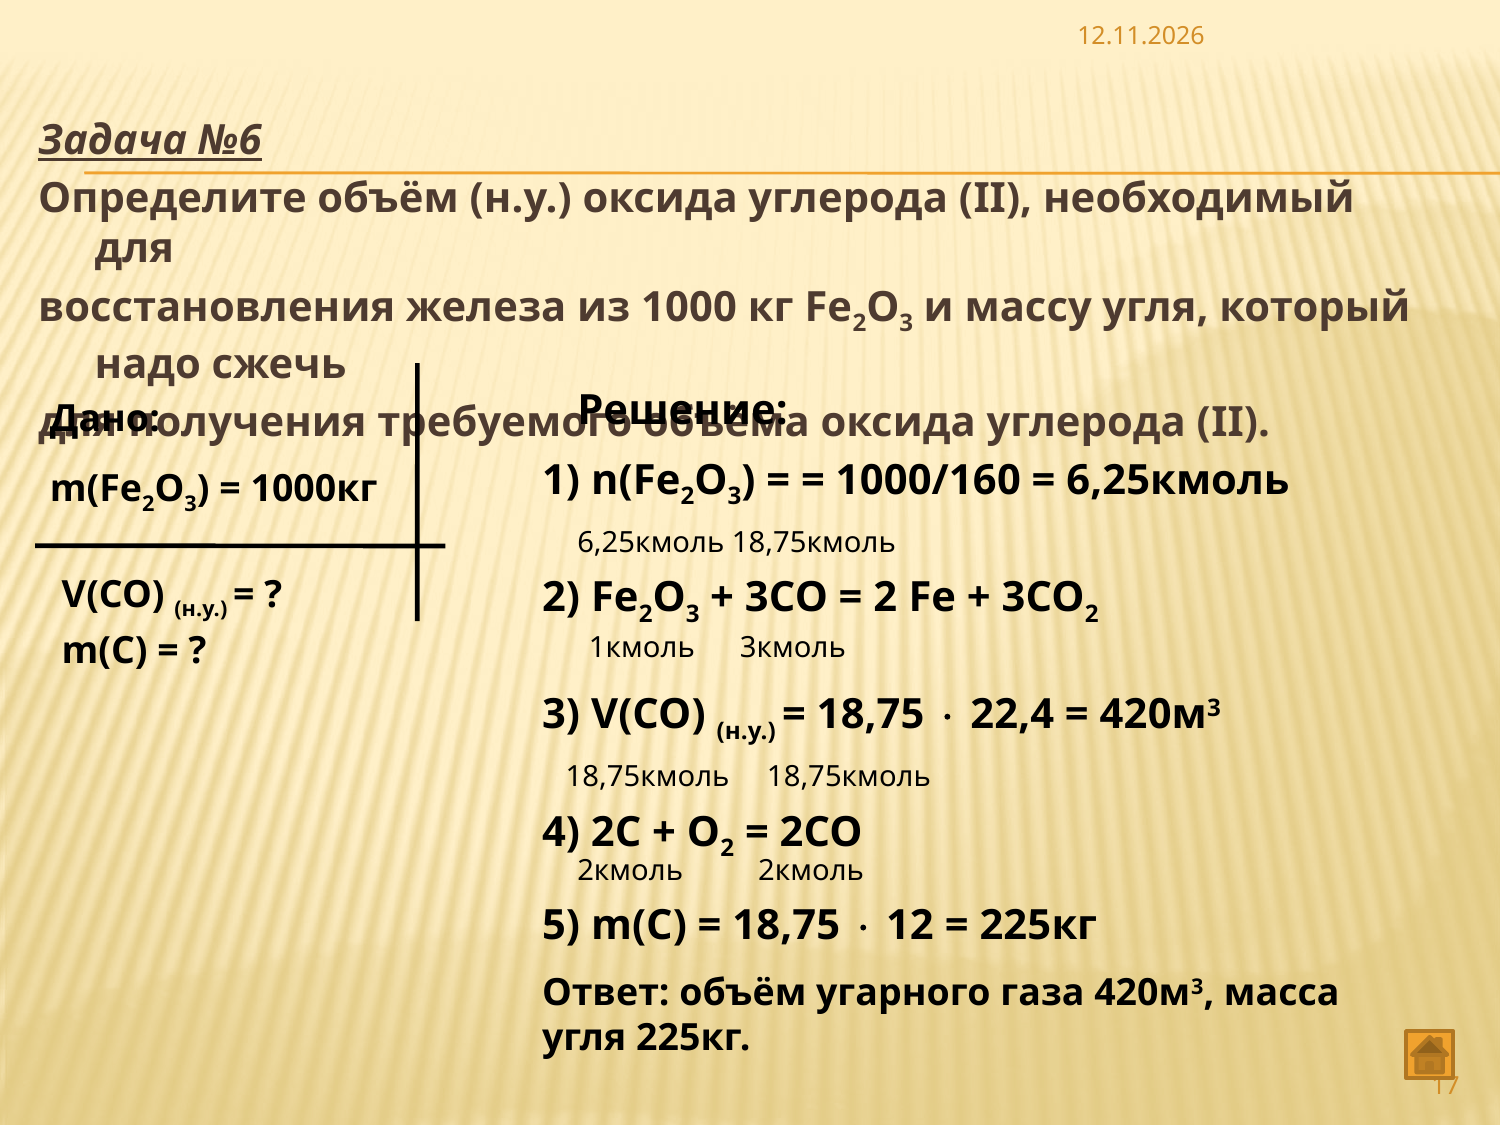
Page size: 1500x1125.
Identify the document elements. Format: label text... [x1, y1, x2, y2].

text_box Решение: [562, 375, 938, 440]
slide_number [1062, 12, 1475, 60]
text_box 6,25кмоль 18,75кмоль [562, 515, 1102, 562]
slide_number 17 [1350, 1061, 1475, 1103]
text_box 1) n(Fe2О3) = = 1000/160 = 6,25кмоль [527, 445, 1336, 517]
text_box 3) V(CO) (н.у.) = 18,75  22,4 = 420м3 [527, 679, 1290, 752]
text_box m(С) = ? [46, 639, 399, 679]
text_box 2) Fe2O3 + 3СО = 2 Fe + 3СО2 [527, 562, 1207, 635]
list Задача №6 Определите объём (н.у.) оксида углерода (II), необходимый для восстановления железа из 1000 кг Fe2O3 и массу угля, который надо сжечь для получения требуемого объёма оксида углерода (II). [23, 105, 1449, 411]
text_box 18,75кмоль 18,75кмоль [550, 749, 1067, 796]
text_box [34, 362, 446, 622]
text_box 5) m(С) = 18,75  12 = 225кг [527, 890, 1149, 956]
text_box 1кмоль 3кмоль [574, 621, 973, 671]
text_box 4) 2С + О2 = 2СО [527, 796, 1196, 869]
text_box 2кмоль 2кмоль [562, 843, 903, 890]
text_box Ответ: объём угарного газа 420м3, масса угля 225кг. [527, 960, 1430, 1066]
text_box [1404, 1029, 1455, 1061]
